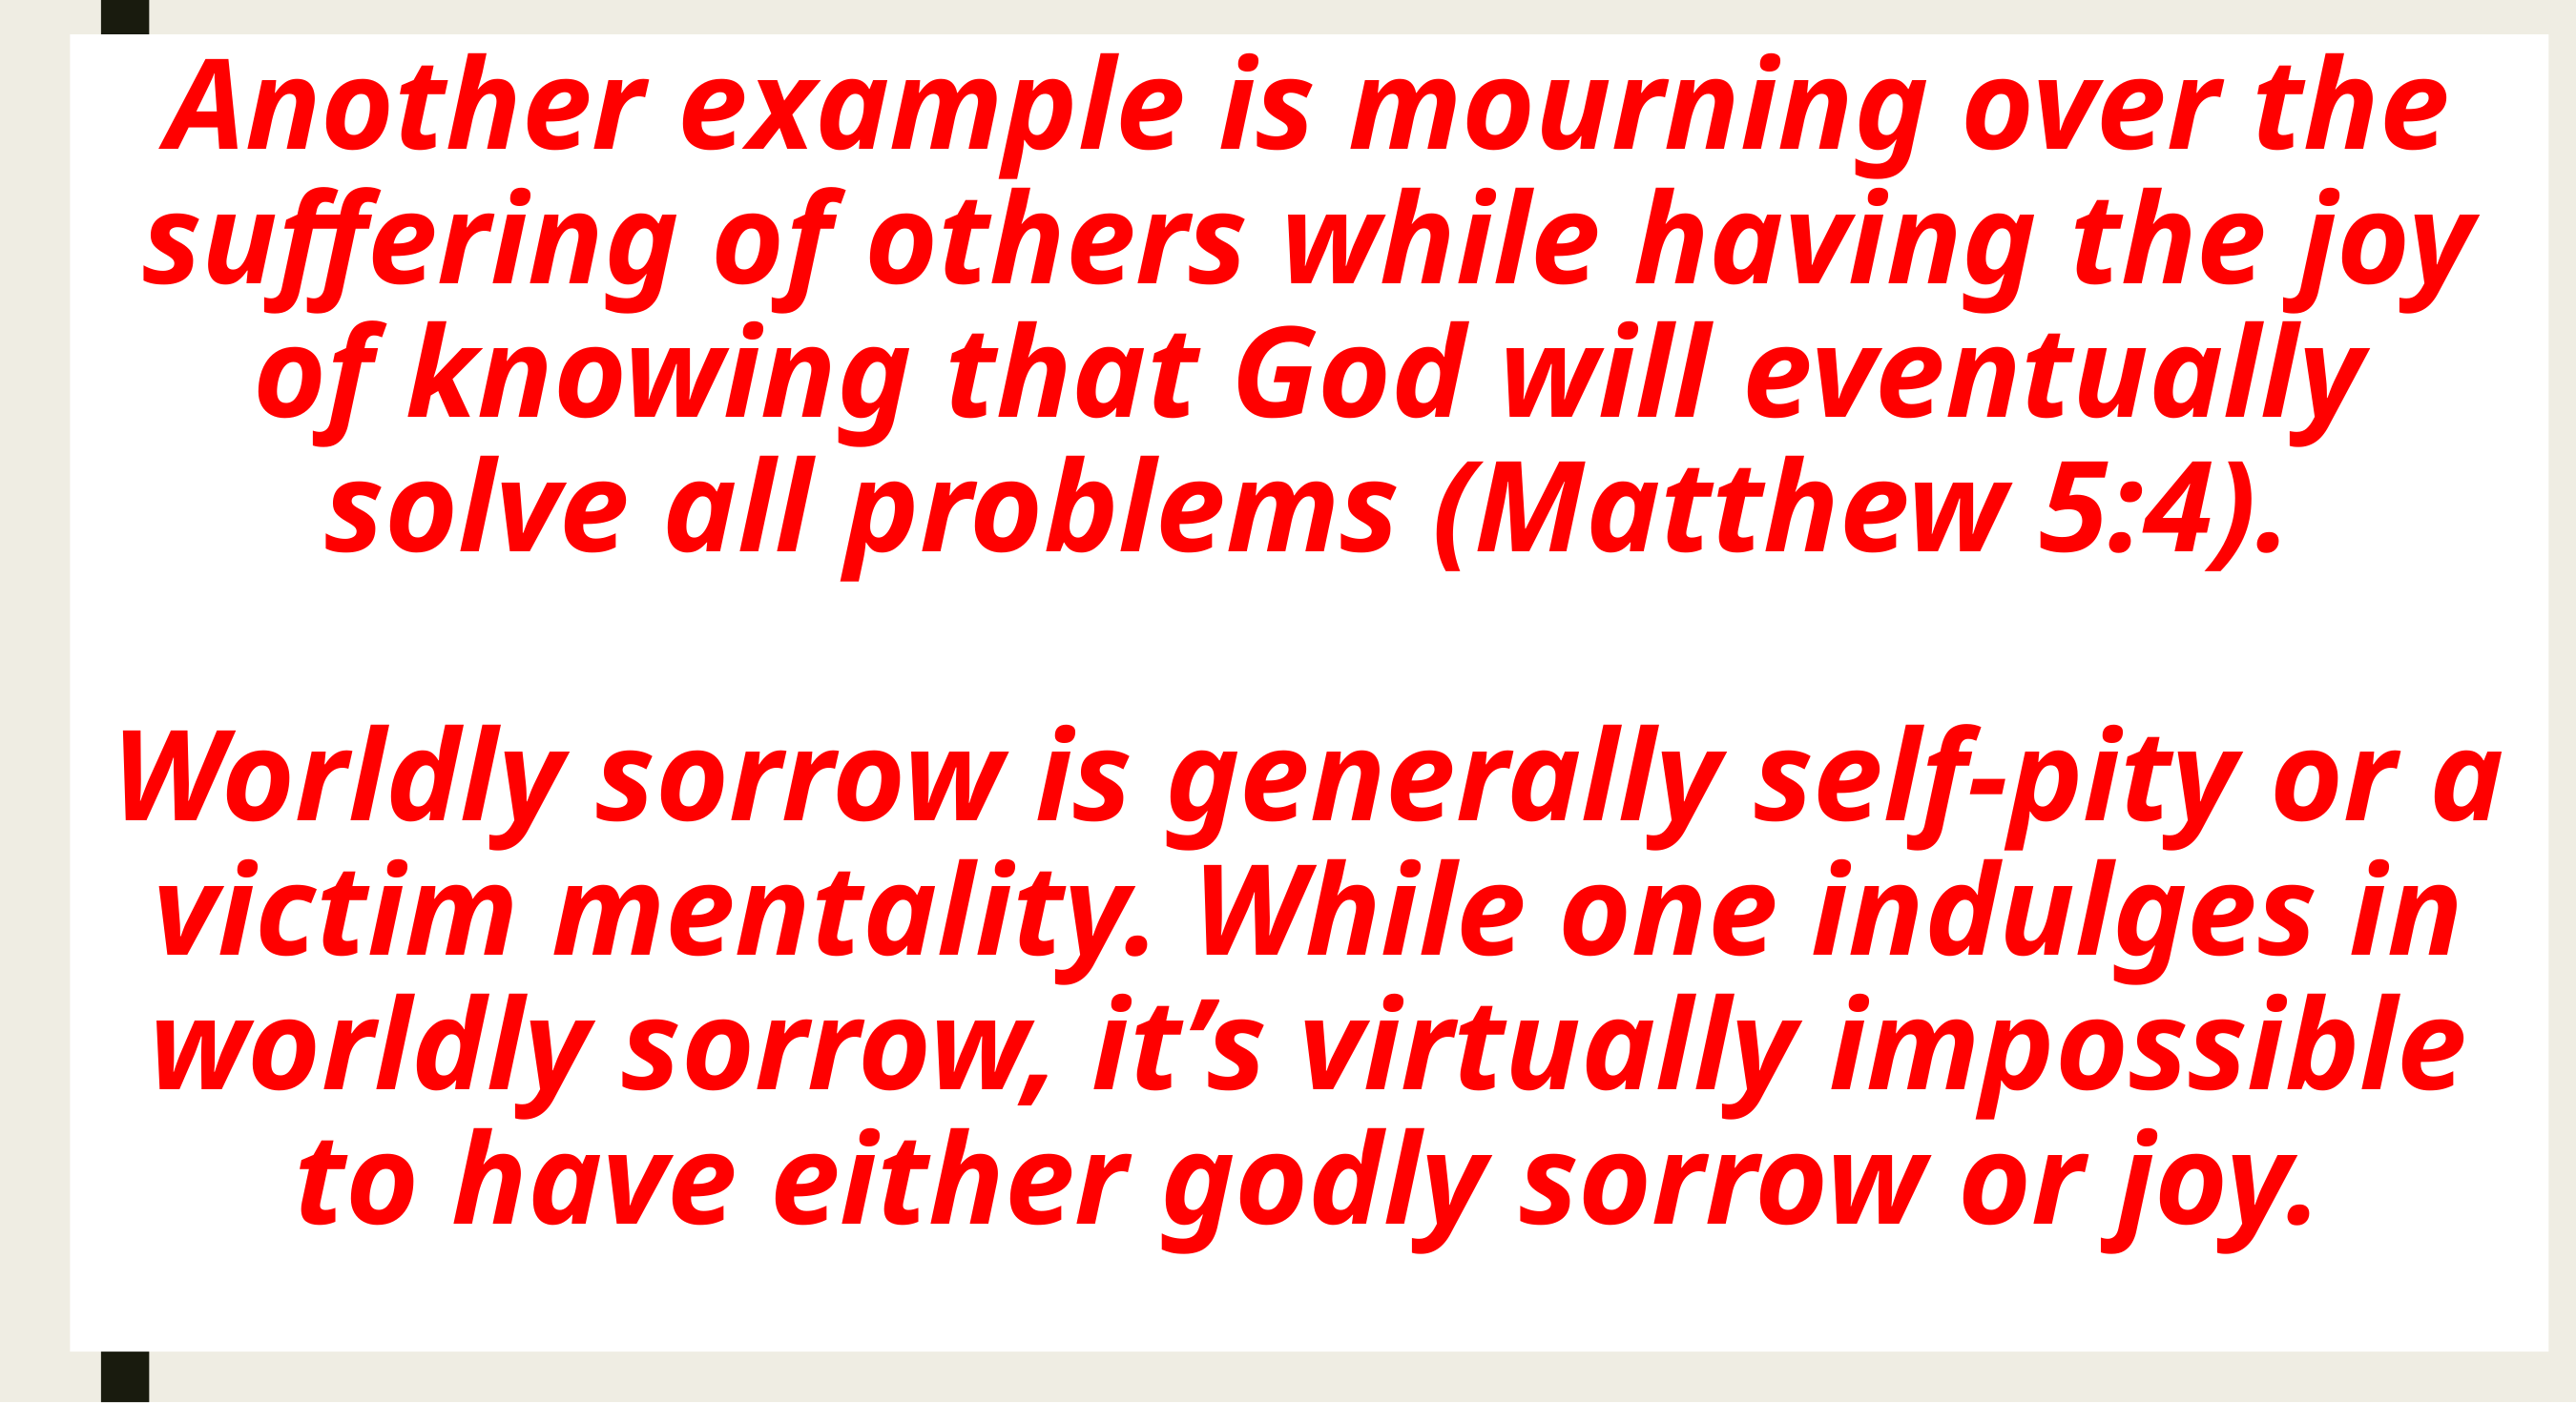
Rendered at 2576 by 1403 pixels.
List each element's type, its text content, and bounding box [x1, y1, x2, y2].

title Another example is mourning over the suffering of others while having the joy of knowing that God will eventually solve all problems (Matthew 5:4). Worldly sorrow is generally self-pity or a victim mentality. While one indulges in worldly sorrow, it’s virtually impossible to have either godly sorrow or joy. [70, 34, 2549, 1352]
